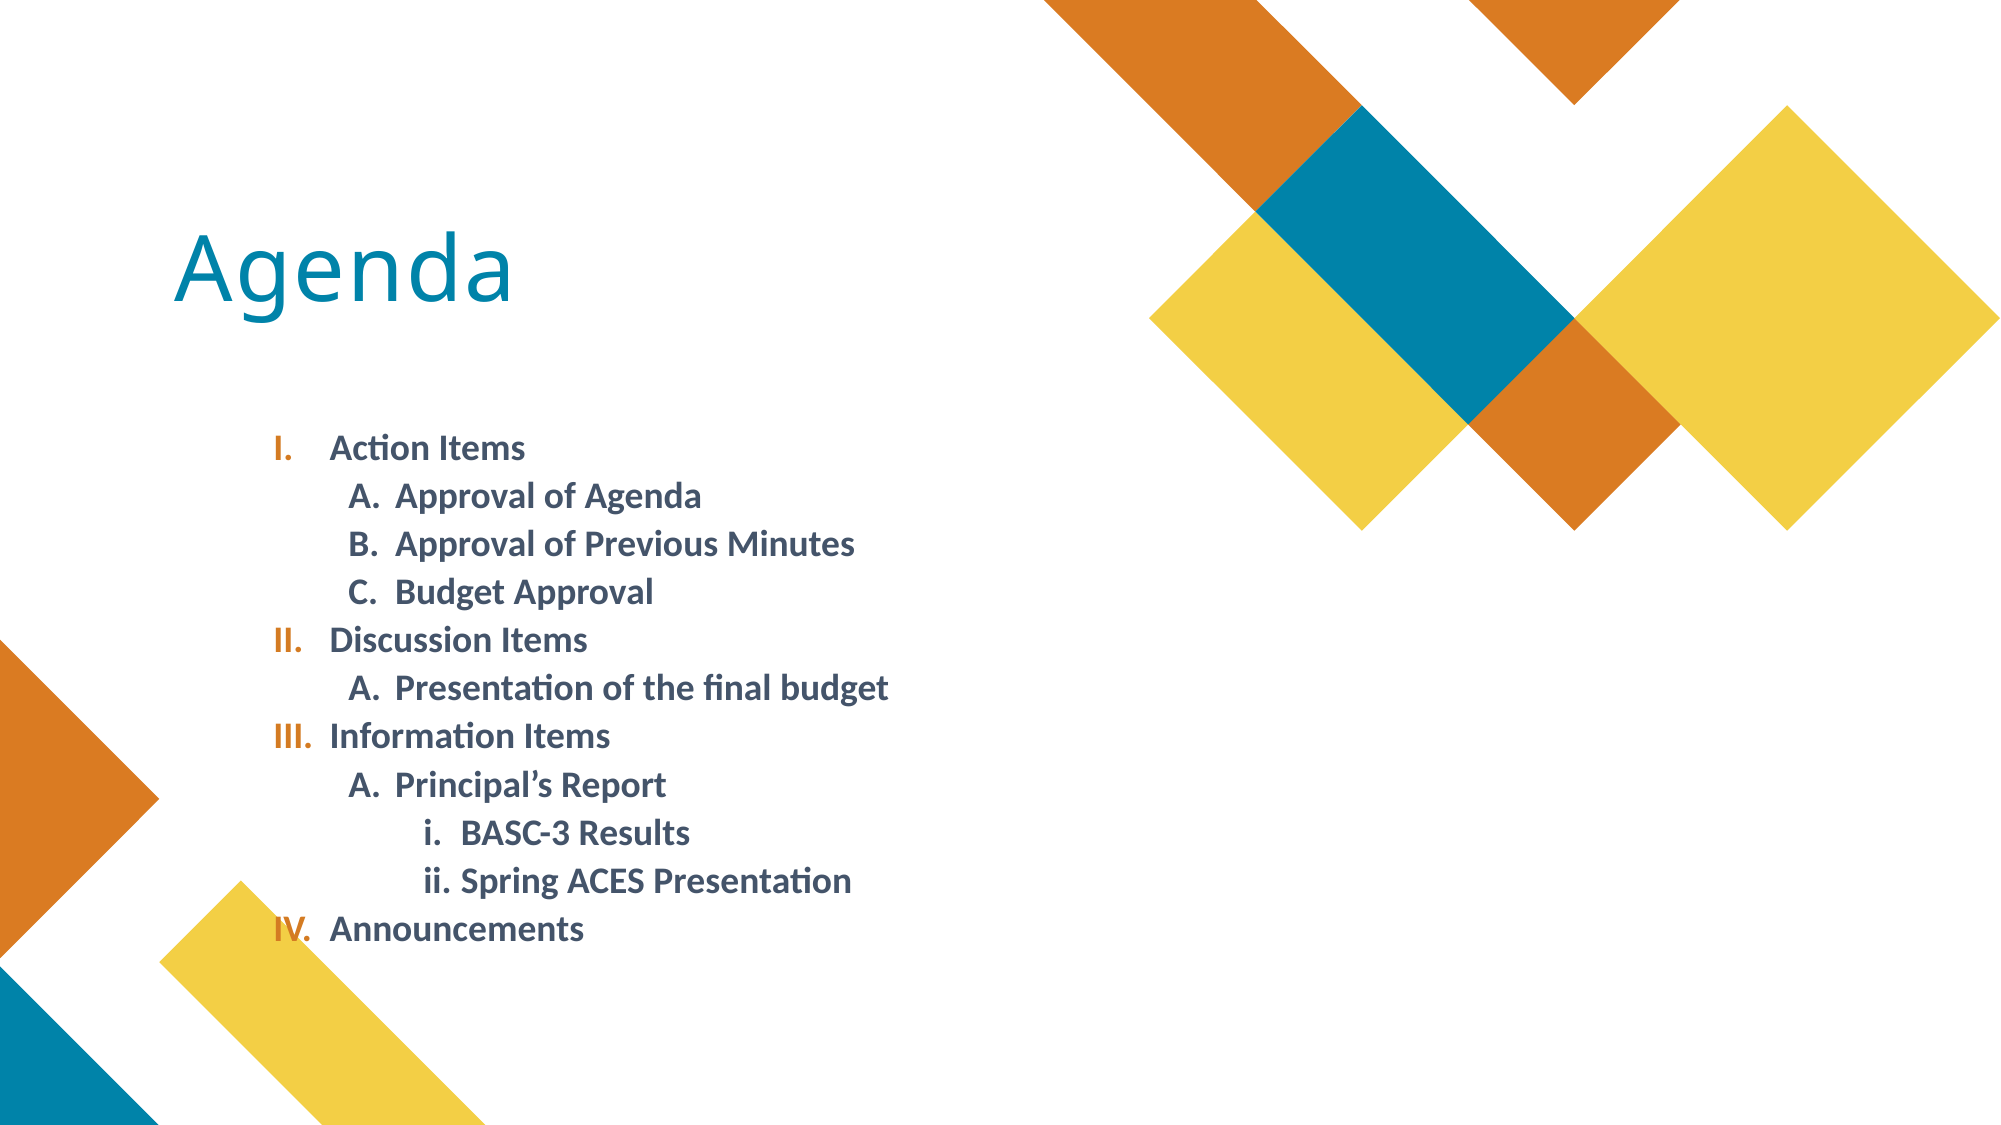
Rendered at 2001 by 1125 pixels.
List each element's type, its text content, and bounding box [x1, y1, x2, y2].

text_box Action Items Approval of Agenda Approval of Previous Minutes Budget Approval Discussion Items Presentation of the final budget Information Items Principal’s Report BASC-3 Results Spring ACES Presentation Announcements [258, 367, 1494, 957]
text_box Agenda [174, 209, 1578, 311]
